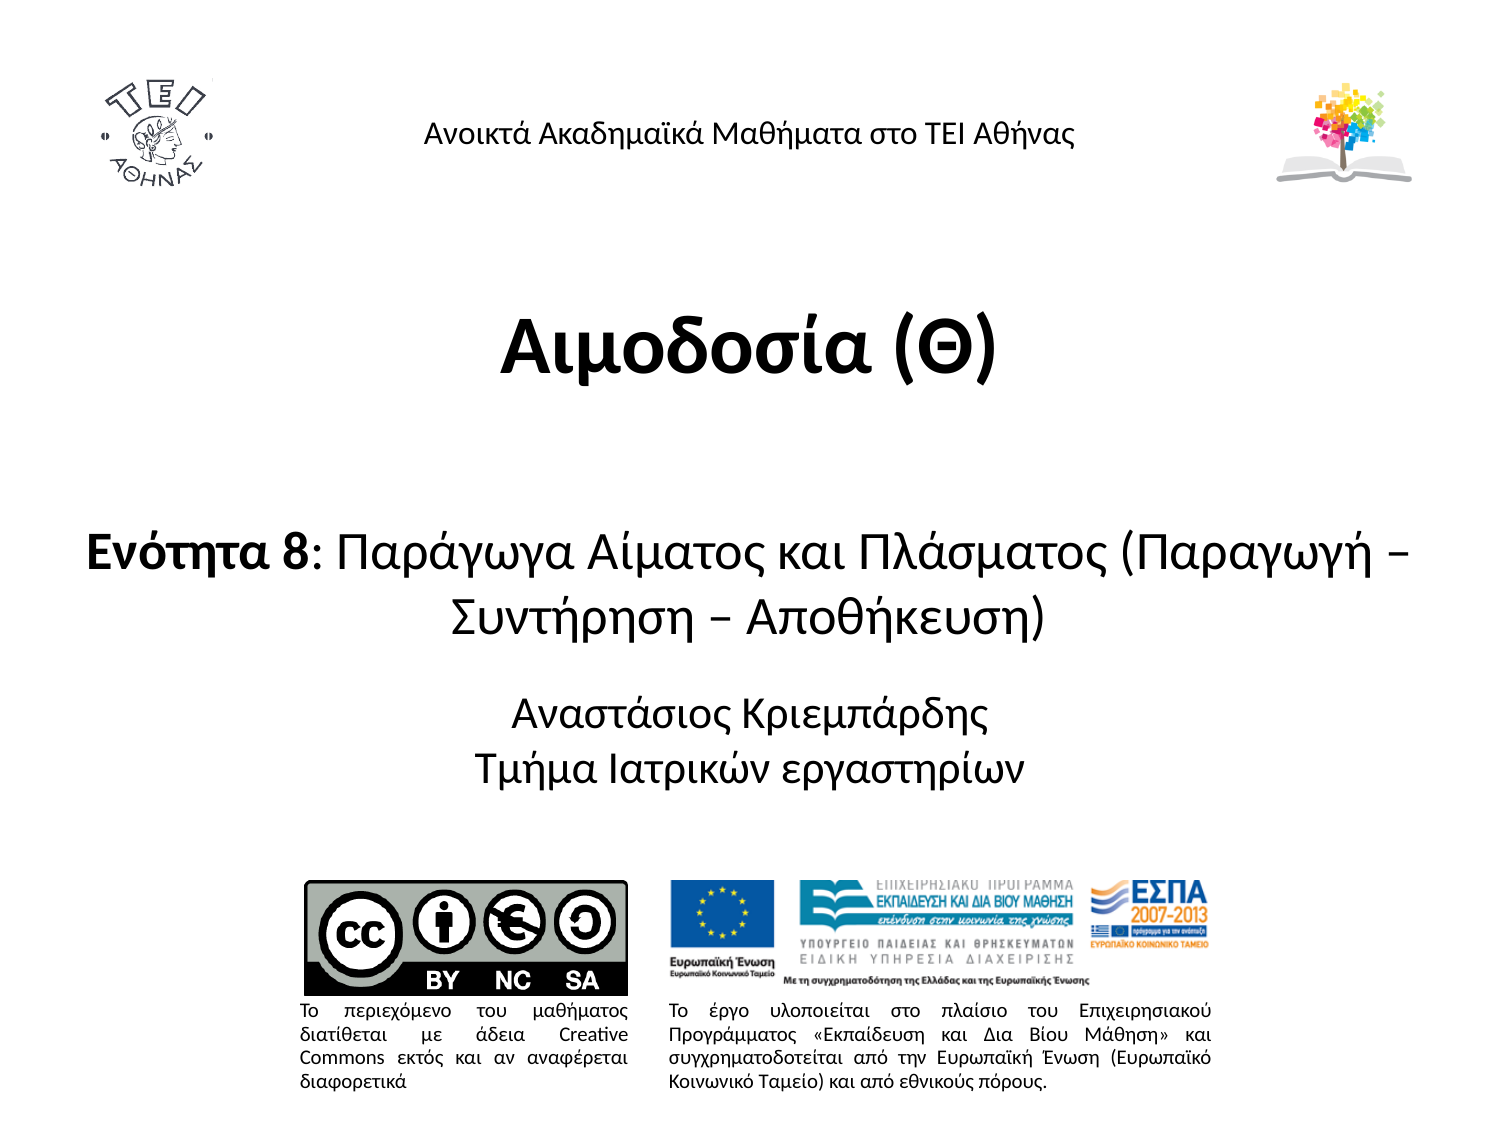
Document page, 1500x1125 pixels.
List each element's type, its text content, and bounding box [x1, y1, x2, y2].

picture [1273, 77, 1414, 185]
table_header Το έργο υλοποιείται στο πλαίσιο του Επιχειρησιακού Προγράμματος «Εκπαίδευση και Δια Βίου Μάθηση» και συγχρηματοδοτείται από την Ευρωπαϊκή Ένωση (Ευρωπαϊκό Κοινωνικό Ταμείο) και από εθνικούς πόρους. [640, 999, 1223, 1125]
text_box Ανοικτά Ακαδημαϊκά Μαθήματα στο ΤΕΙ Αθήνας [217, 103, 1268, 159]
picture [303, 880, 628, 996]
table_header Το περιεχόμενο του μαθήματος διατίθεται με άδεια Creative Commons εκτός και αν αναφέρεται διαφορετικά [289, 999, 640, 1125]
picture [663, 880, 1214, 996]
subtitle Ενότητα 8: Παράγωγα Αίματος και Πλάσματος (Παραγωγή – Συντήρηση – Αποθήκευση) Αναστάσιος Κριεμπάρδης Τμήμα Ιατρικών εργαστηρίων [0, 507, 1500, 835]
title Αιμοδοσία (Θ) [0, 219, 1500, 461]
picture [100, 77, 213, 193]
